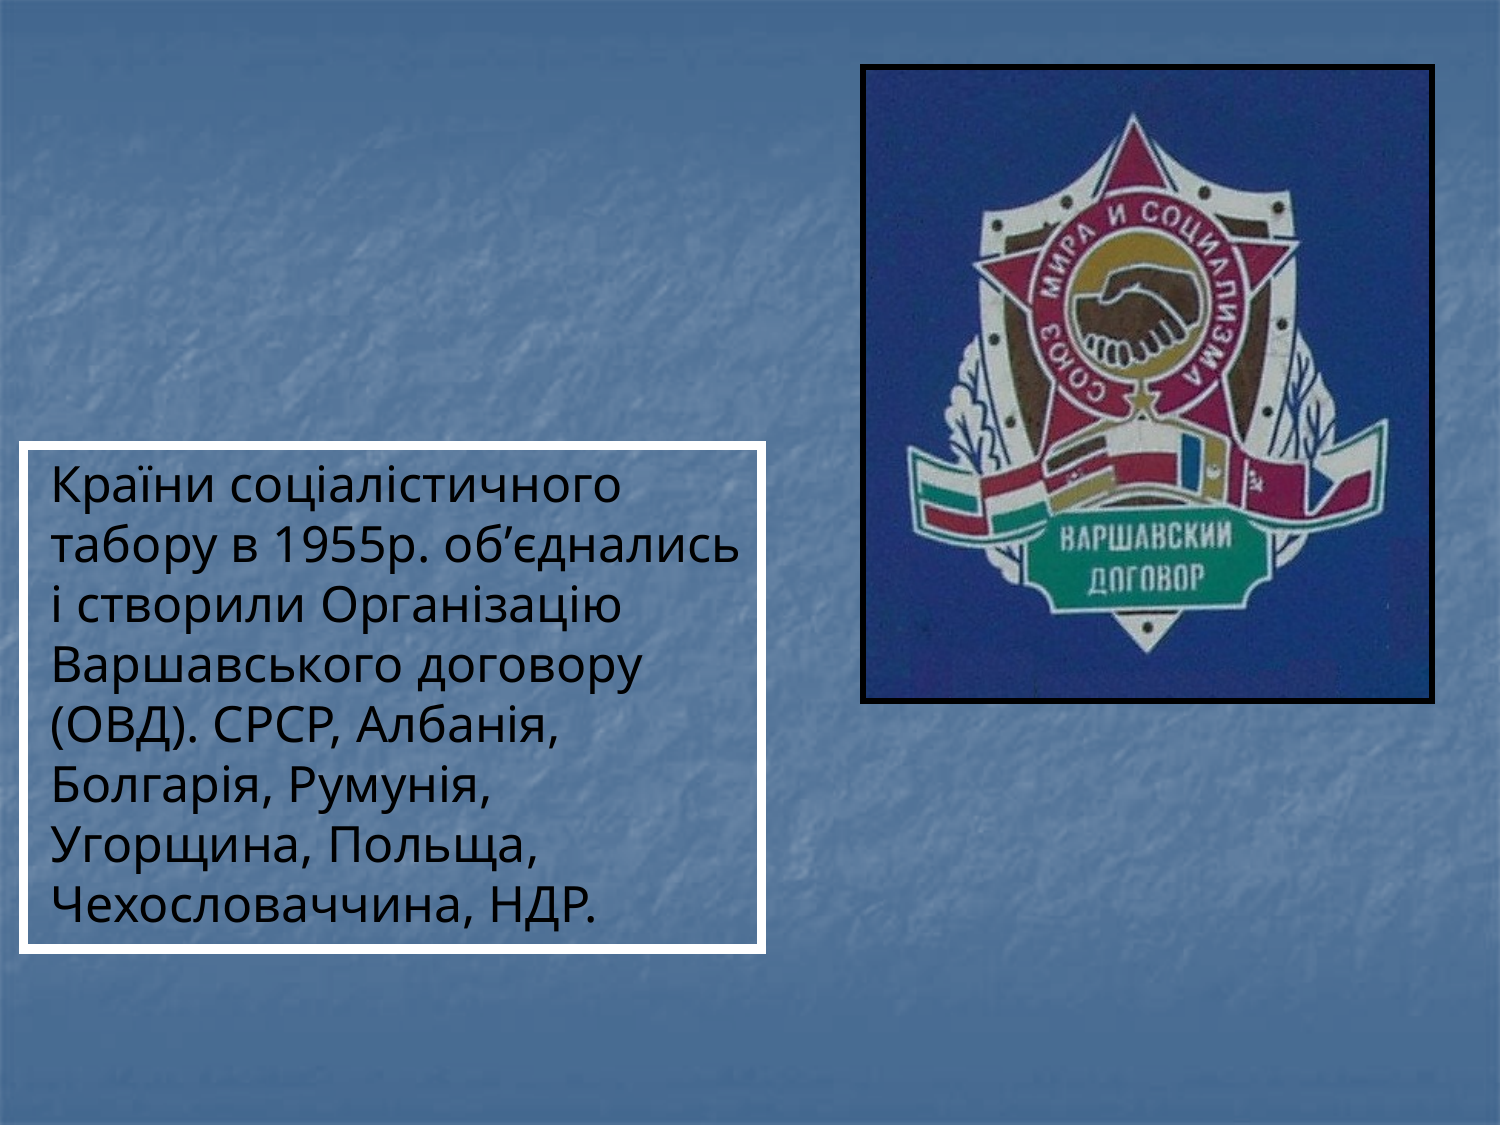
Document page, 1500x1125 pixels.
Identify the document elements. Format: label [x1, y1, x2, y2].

list [865, 70, 1430, 698]
text_box [23, 445, 762, 950]
